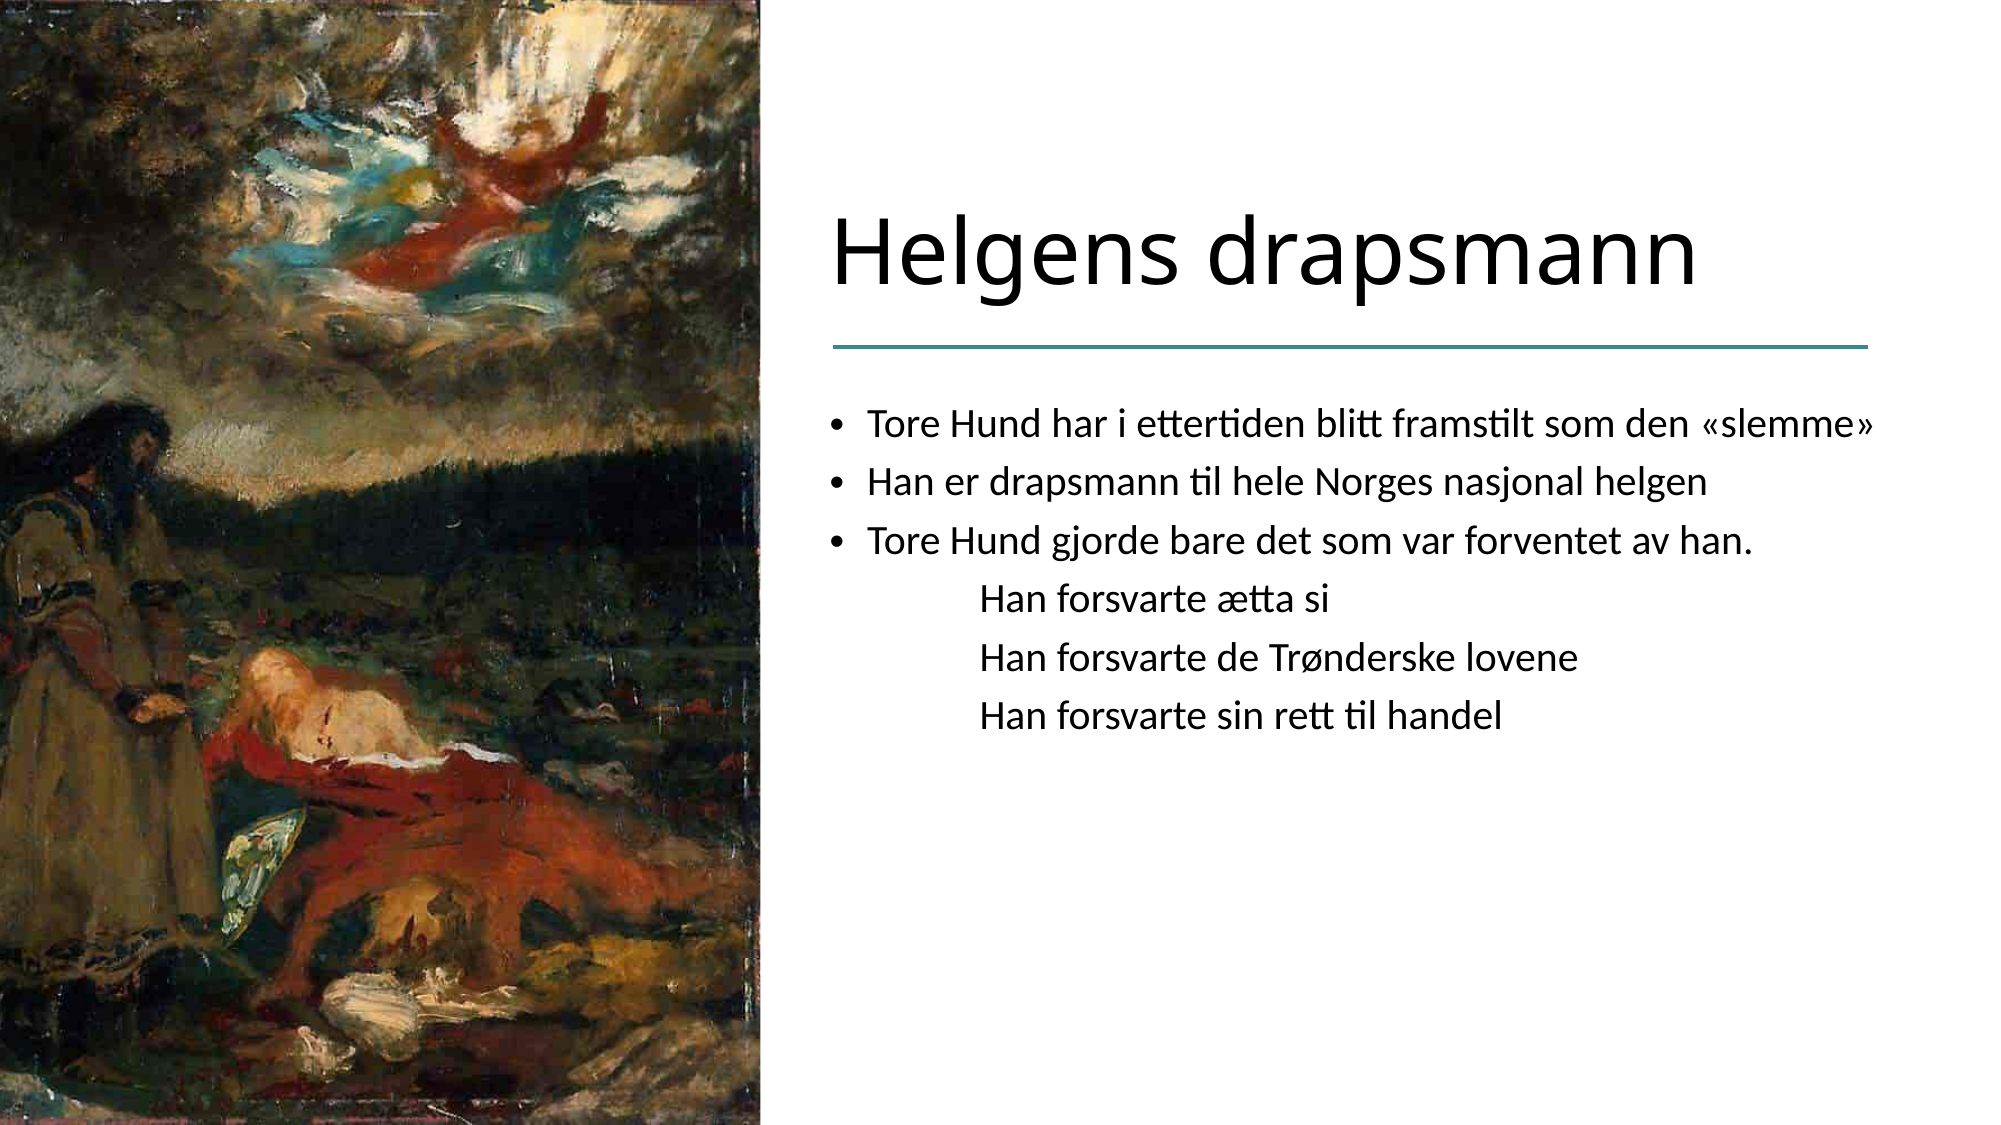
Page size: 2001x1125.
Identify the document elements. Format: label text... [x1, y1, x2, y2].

list Tore Hund har i ettertiden blitt framstilt som den «slemme» Han er drapsmann til hele Norges nasjonal helgen Tore Hund gjorde bare det som var forventet av han. Han forsvarte ætta si Han forsvarte de Trønderske lovene Han forsvarte sin rett til handel [814, 399, 1895, 1021]
picture [0, 0, 761, 1125]
title Helgens drapsmann [814, 103, 1895, 315]
